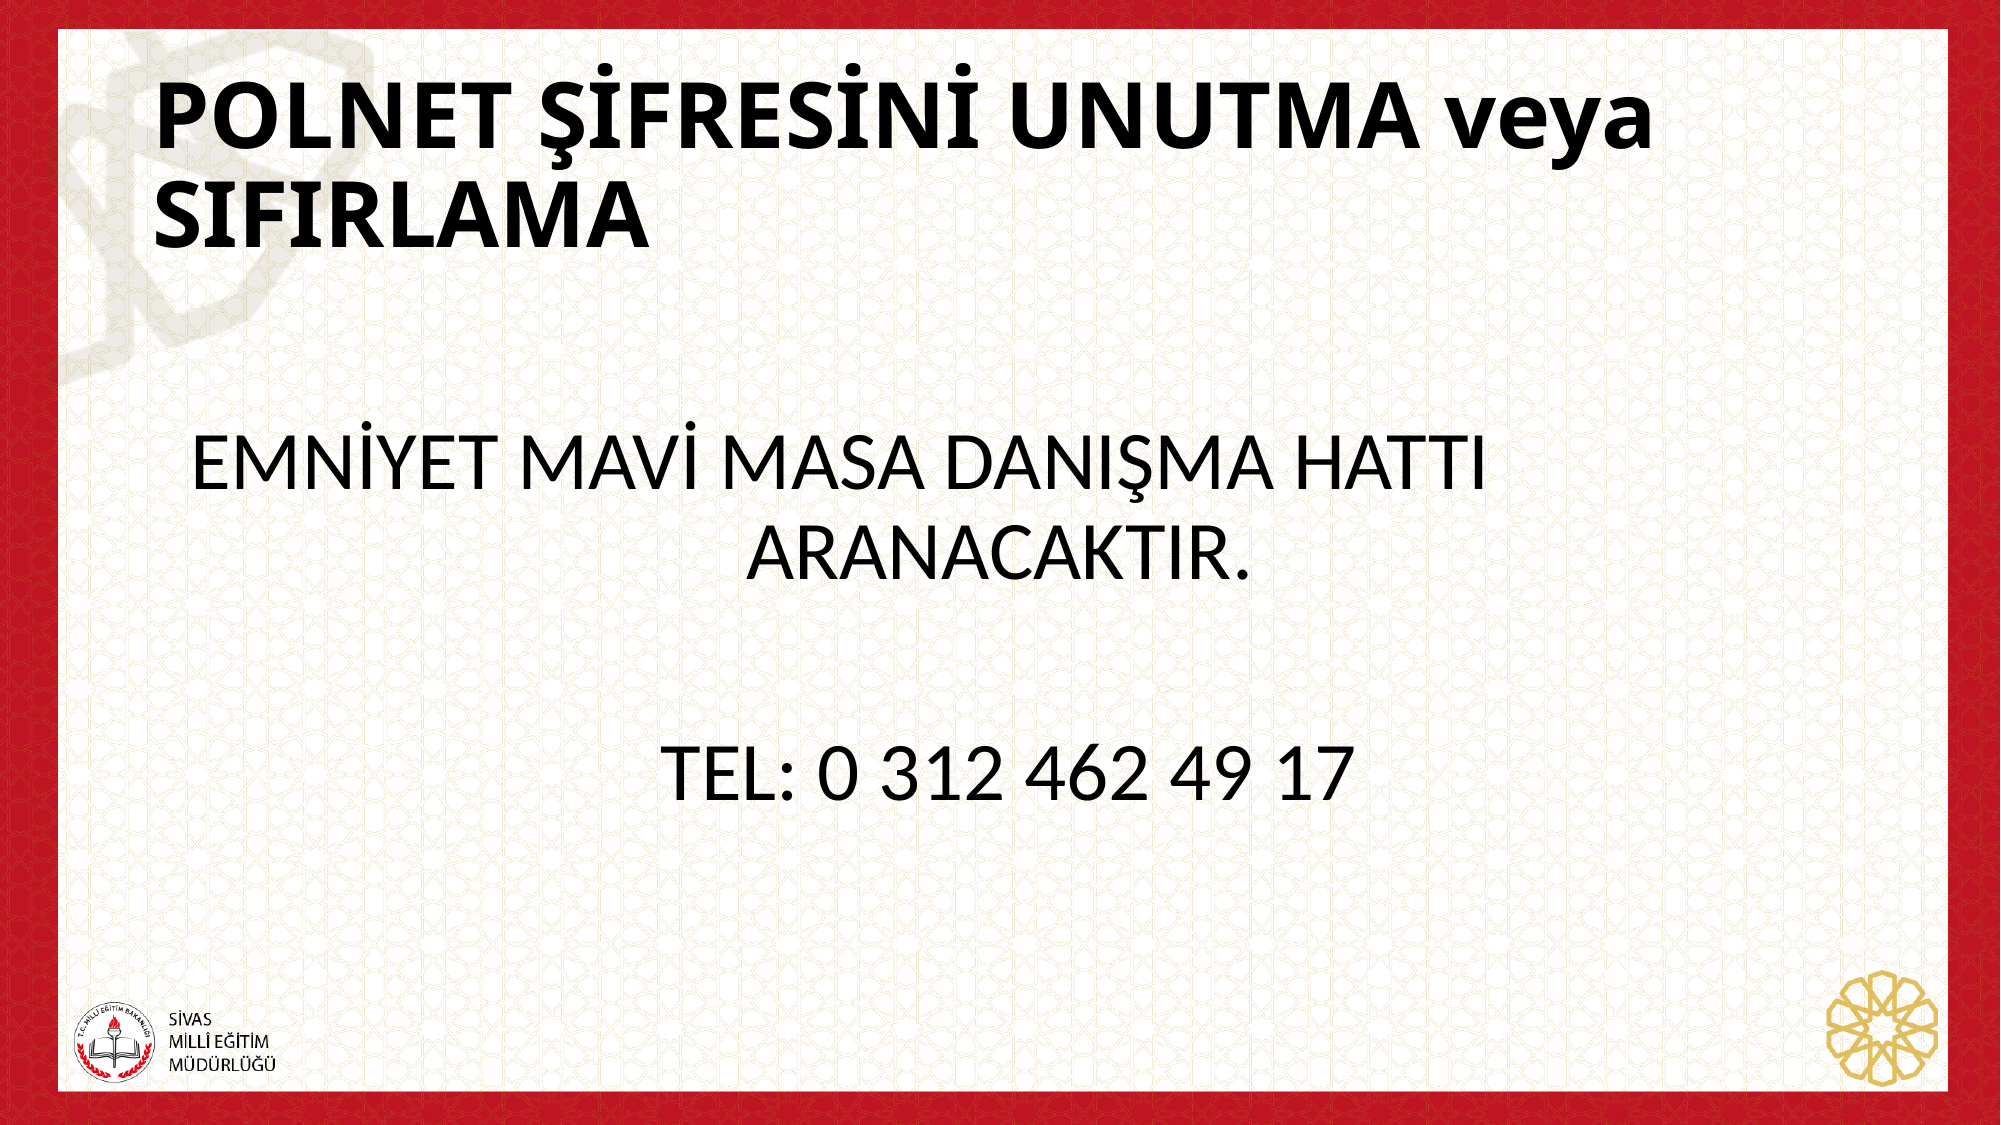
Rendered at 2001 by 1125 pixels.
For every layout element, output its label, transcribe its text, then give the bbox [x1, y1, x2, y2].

list EMNİYET MAVİ MASA DANIŞMA HATTI ARANACAKTIR. TEL: 0 312 462 49 17 [137, 299, 1863, 1014]
picture [0, 0, 2000, 1125]
title POLNET ŞİFRESİNİ UNUTMA veya SIFIRLAMA [137, 59, 1863, 278]
